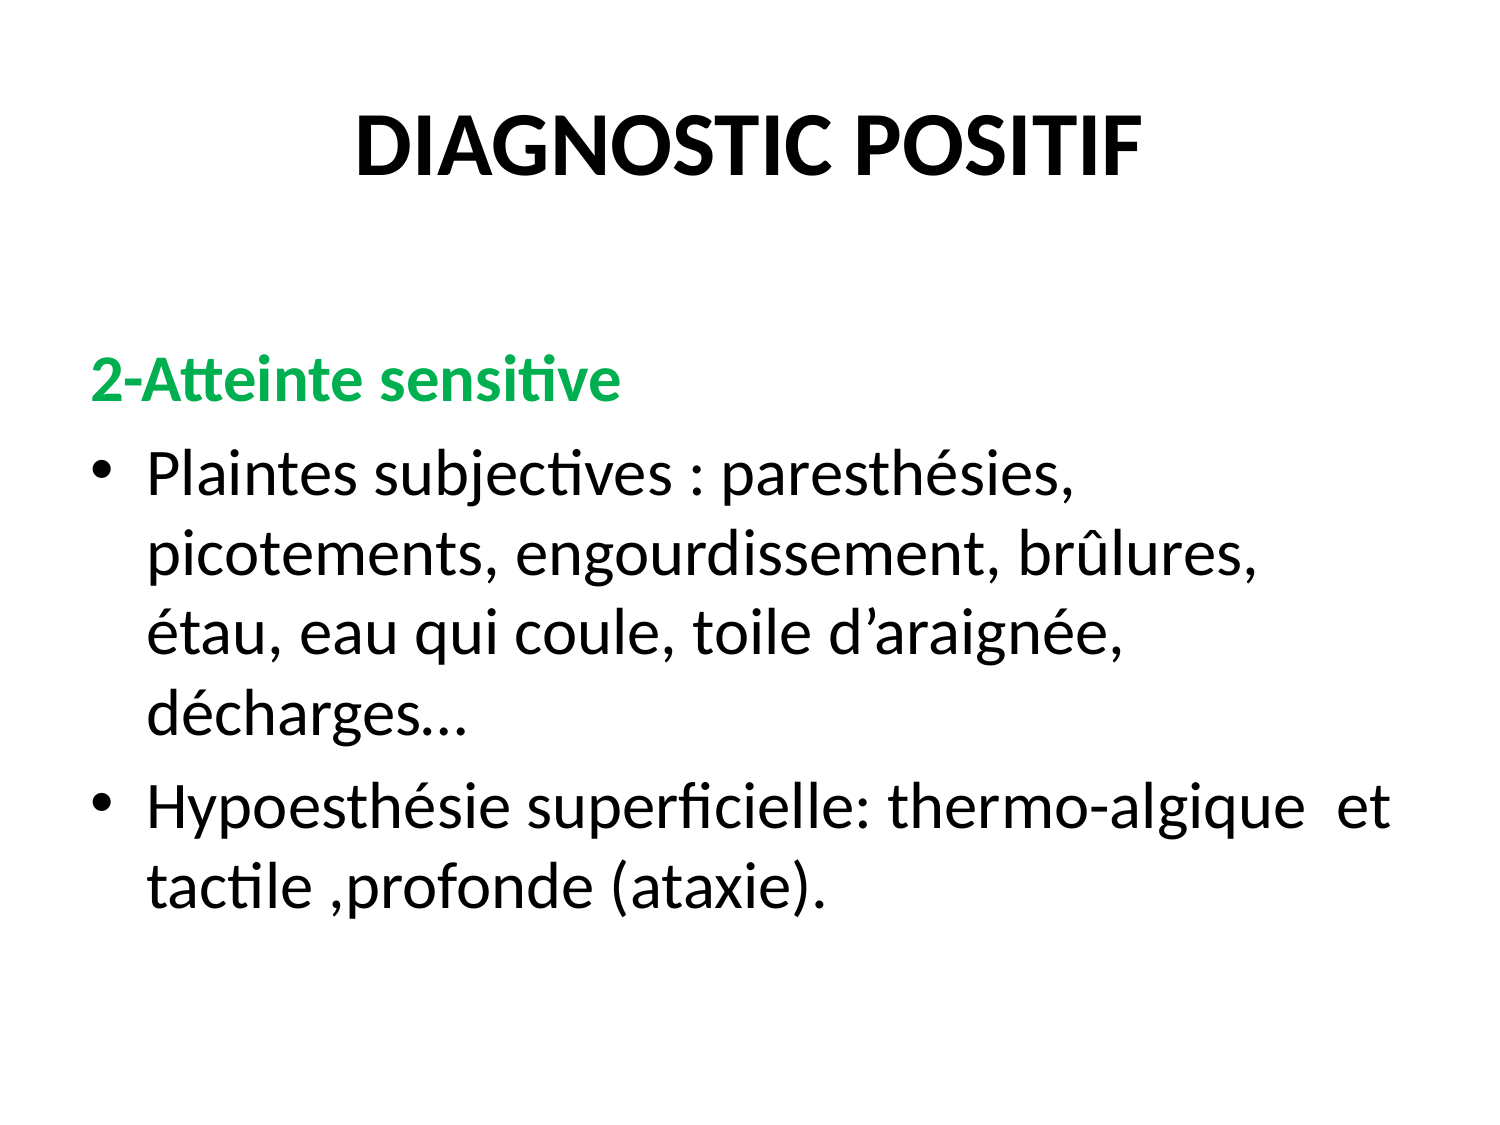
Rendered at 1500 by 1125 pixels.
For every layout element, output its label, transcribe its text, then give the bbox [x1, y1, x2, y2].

list 2-Atteinte sensitive Plaintes subjectives : paresthésies, picotements, engourdissement, brûlures, étau, eau qui coule, toile d’araignée, décharges… Hypoesthésie superficielle: thermo-algique et tactile ,profonde (ataxie). [75, 234, 1425, 1005]
title DIAGNOSTIC POSITIF [75, 45, 1425, 233]
